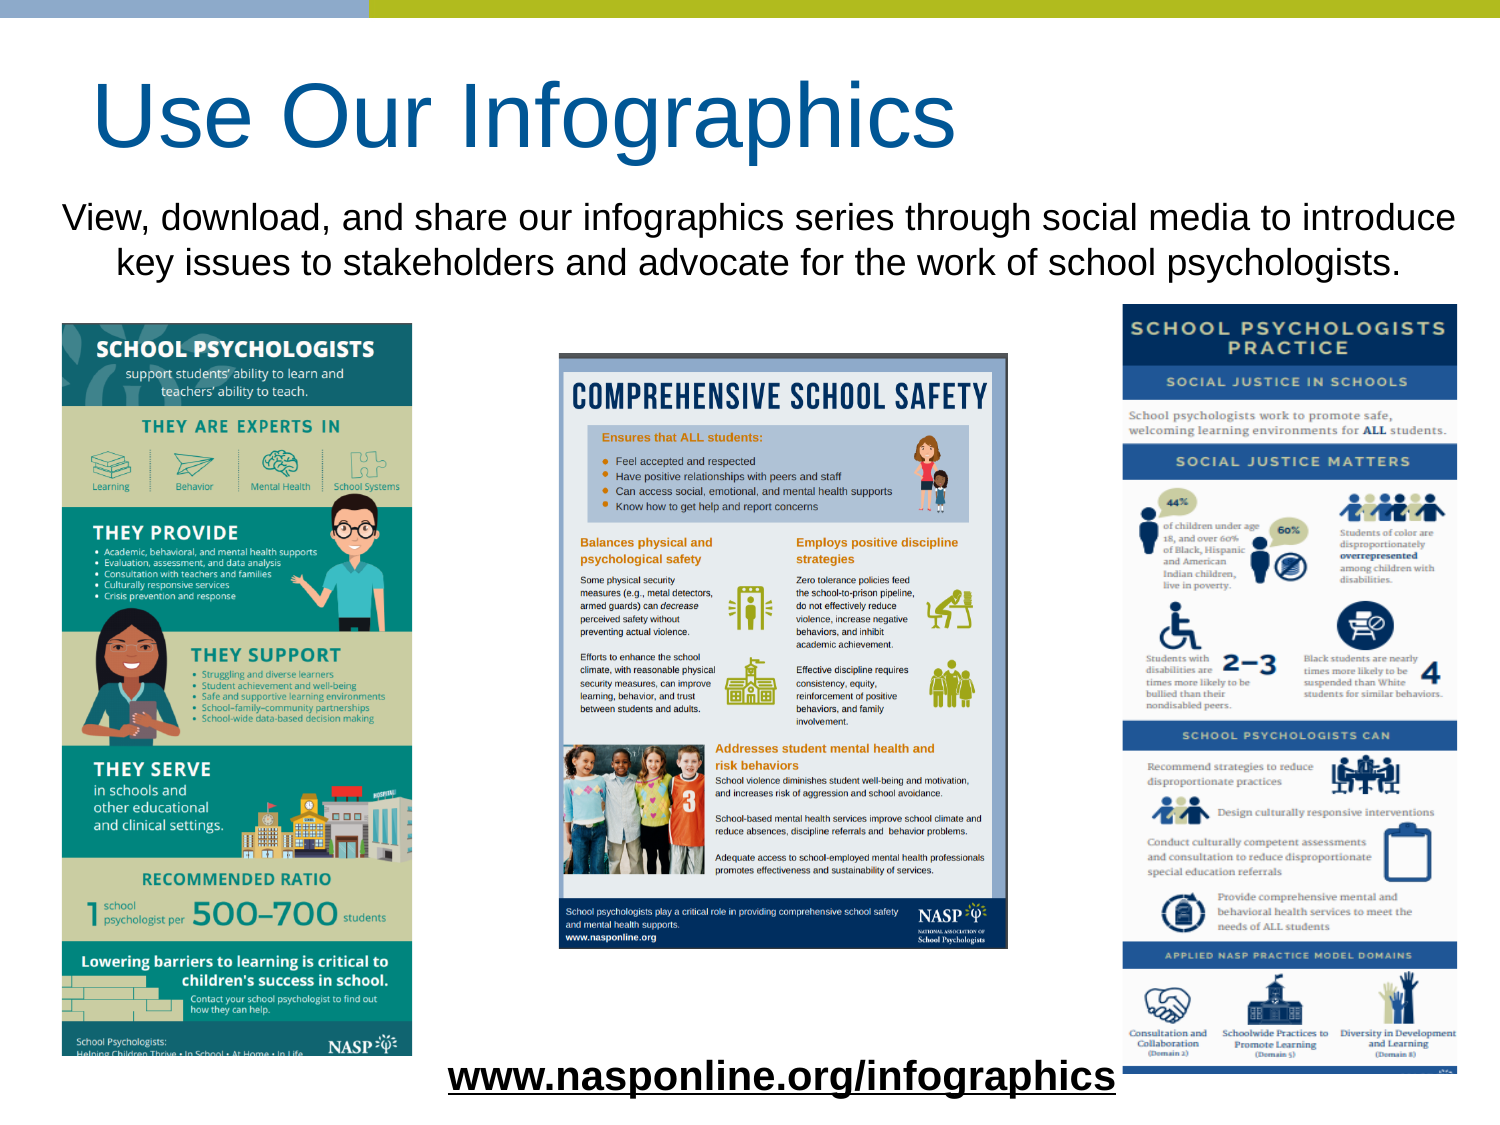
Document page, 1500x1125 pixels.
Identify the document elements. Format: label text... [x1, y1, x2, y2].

picture [0, 0, 1500, 1125]
text_box www.nasponline.org/infographics [433, 1041, 1143, 1106]
text_box View, download, and share our infographics series through social media to introduce key issues to stakeholders and advocate for the work of school psychologists. [18, 185, 1500, 290]
title Use Our Infographics [76, 35, 1427, 185]
